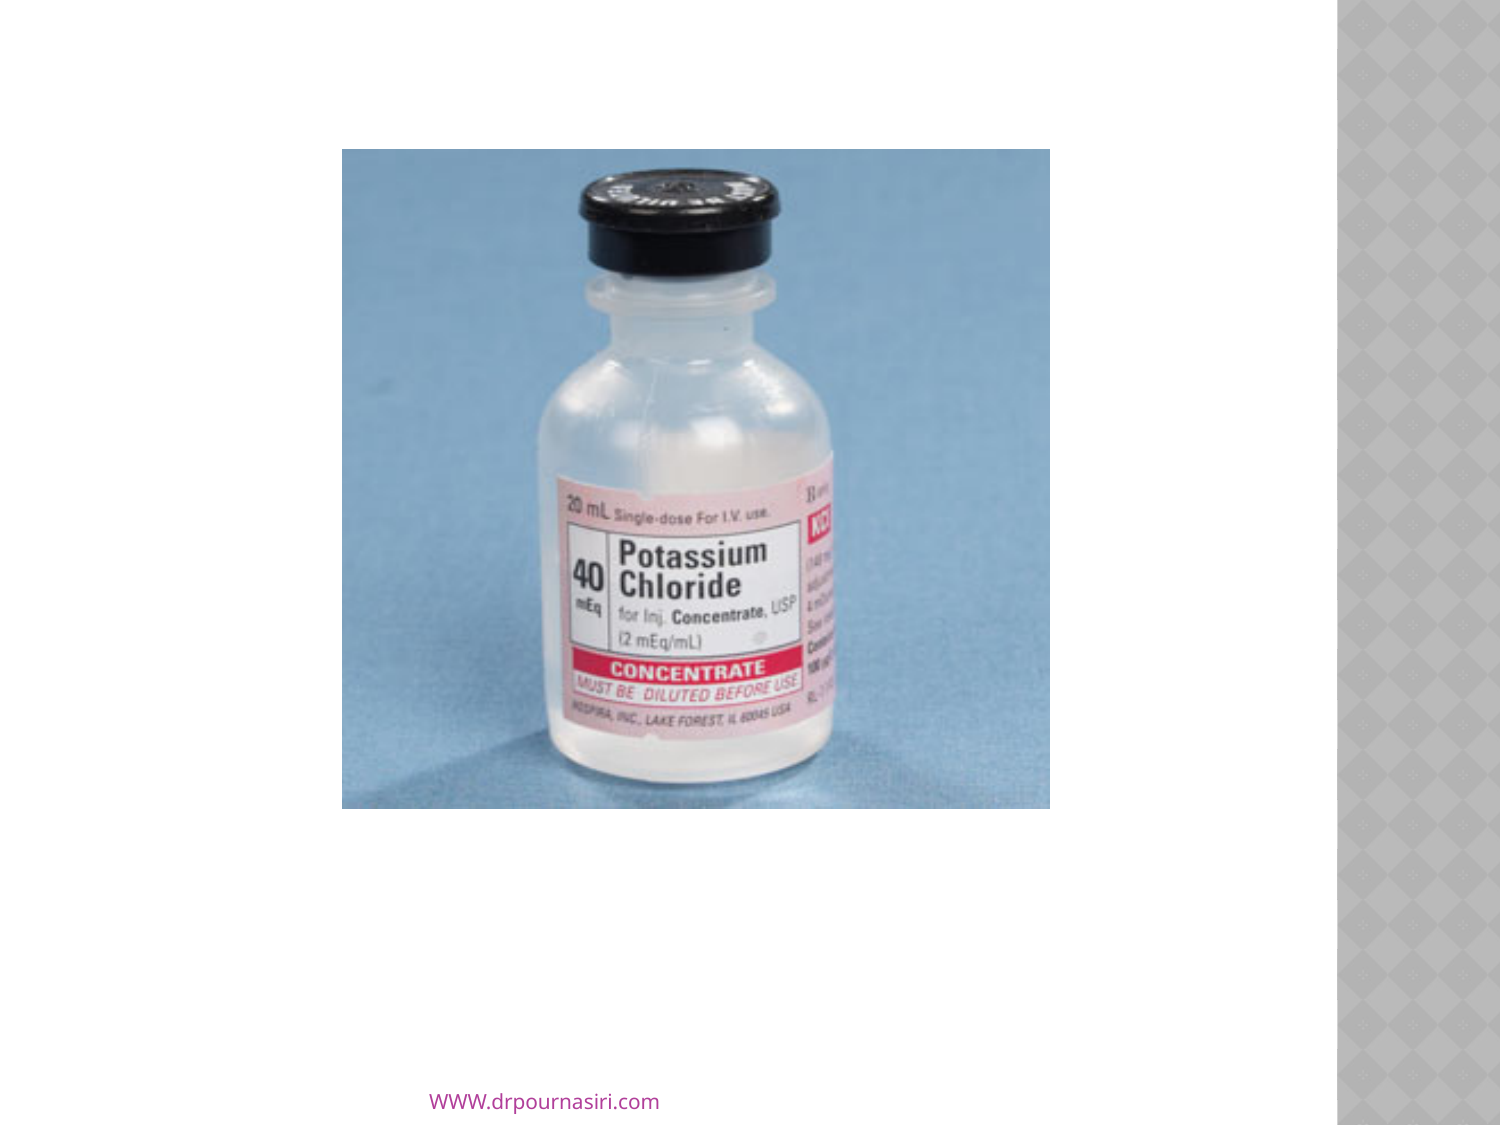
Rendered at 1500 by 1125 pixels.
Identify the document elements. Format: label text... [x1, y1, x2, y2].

picture [342, 149, 1051, 809]
footer WWW.drpournasiri.com [75, 1075, 675, 1114]
